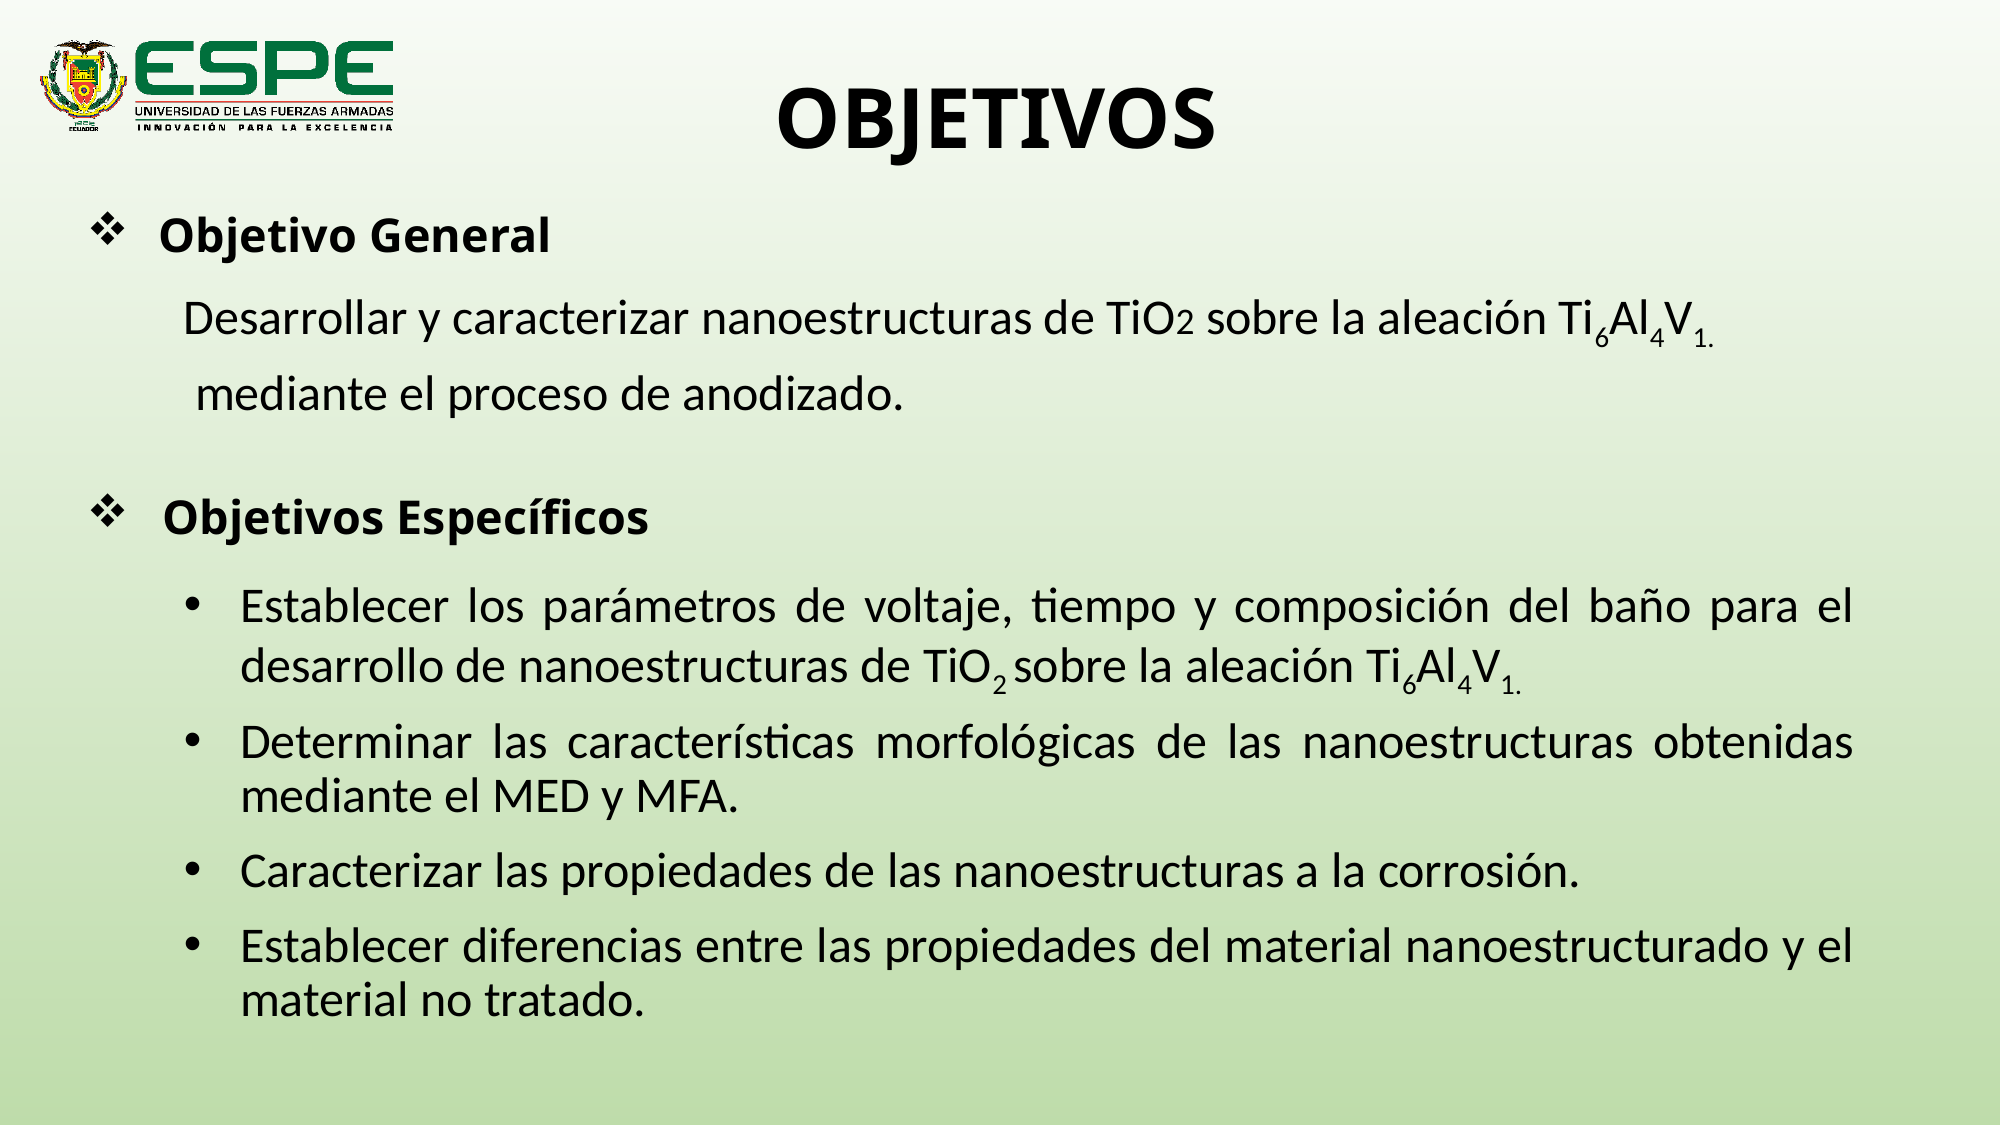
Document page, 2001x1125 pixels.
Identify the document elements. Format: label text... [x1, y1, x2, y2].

text_box Objetivos Específicos [71, 456, 683, 553]
title Objetivo General [71, 173, 582, 270]
picture [40, 40, 393, 131]
text_box Establecer los parámetros de voltaje, tiempo y composición del baño para el desarrollo de nanoestructuras de TiO2 sobre la aleación Ti6Al4V1. Determinar las características morfológicas de las nanoestructuras obtenidas mediante el MED y MFA. Caracterizar las propiedades de las nanoestructuras a la corrosión. Establecer diferencias entre las propiedades del material nanoestructurado y el material no tratado. [168, 571, 1871, 1094]
text_box OBJETIVOS [640, 68, 1352, 174]
subtitle Desarrollar y caracterizar nanoestructuras de TiO2 sobre la aleación Ti6Al4V1. mediante el proceso de anodizado. [168, 277, 1871, 457]
